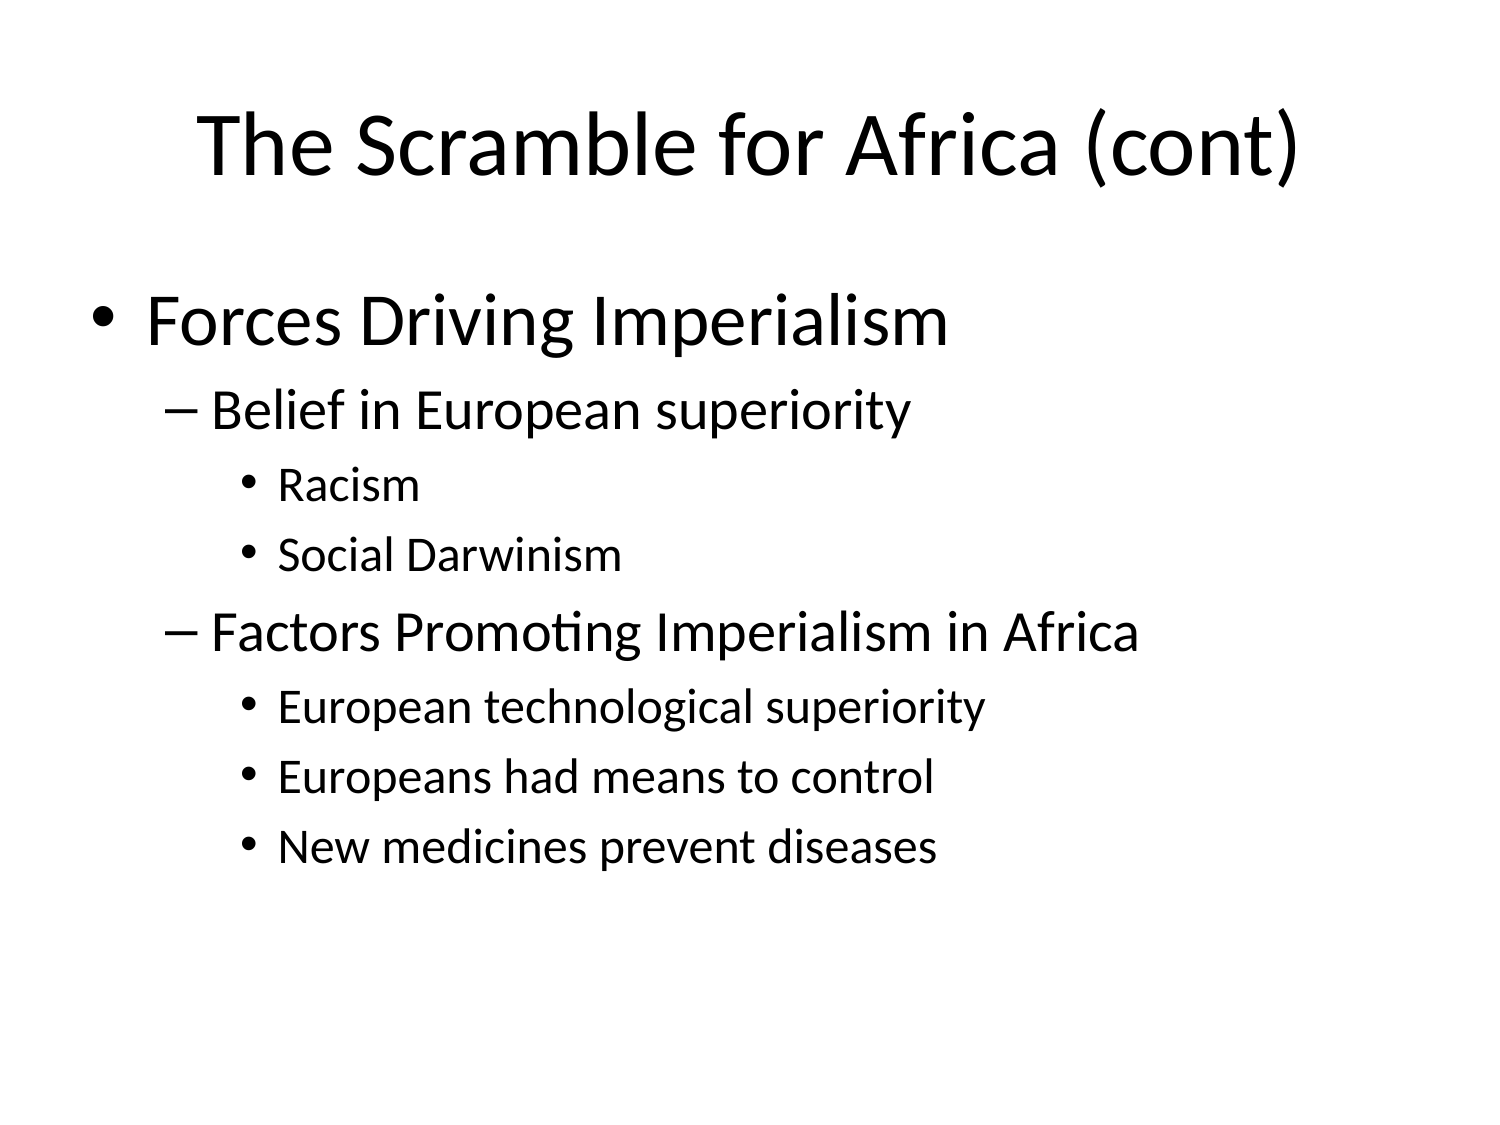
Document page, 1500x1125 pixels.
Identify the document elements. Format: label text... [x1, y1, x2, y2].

title The Scramble for Africa (cont) [75, 45, 1425, 233]
list Forces Driving Imperialism Belief in European superiority Racism Social Darwinism Factors Promoting Imperialism in Africa European technological superiority Europeans had means to control New medicines prevent diseases [75, 262, 1425, 1005]
